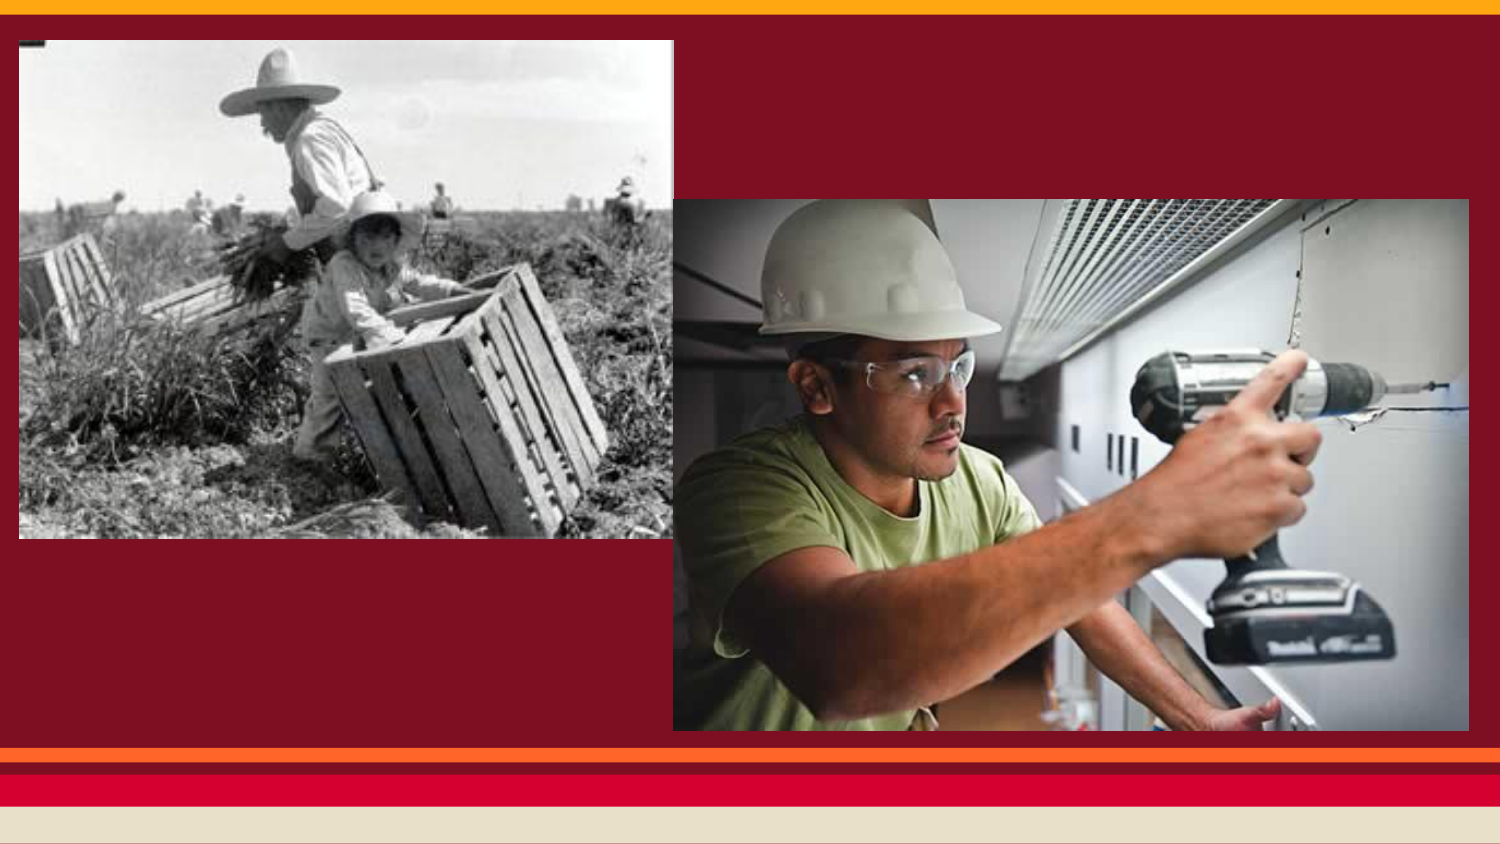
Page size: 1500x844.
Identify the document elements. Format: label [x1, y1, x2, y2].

picture [19, 40, 1470, 731]
